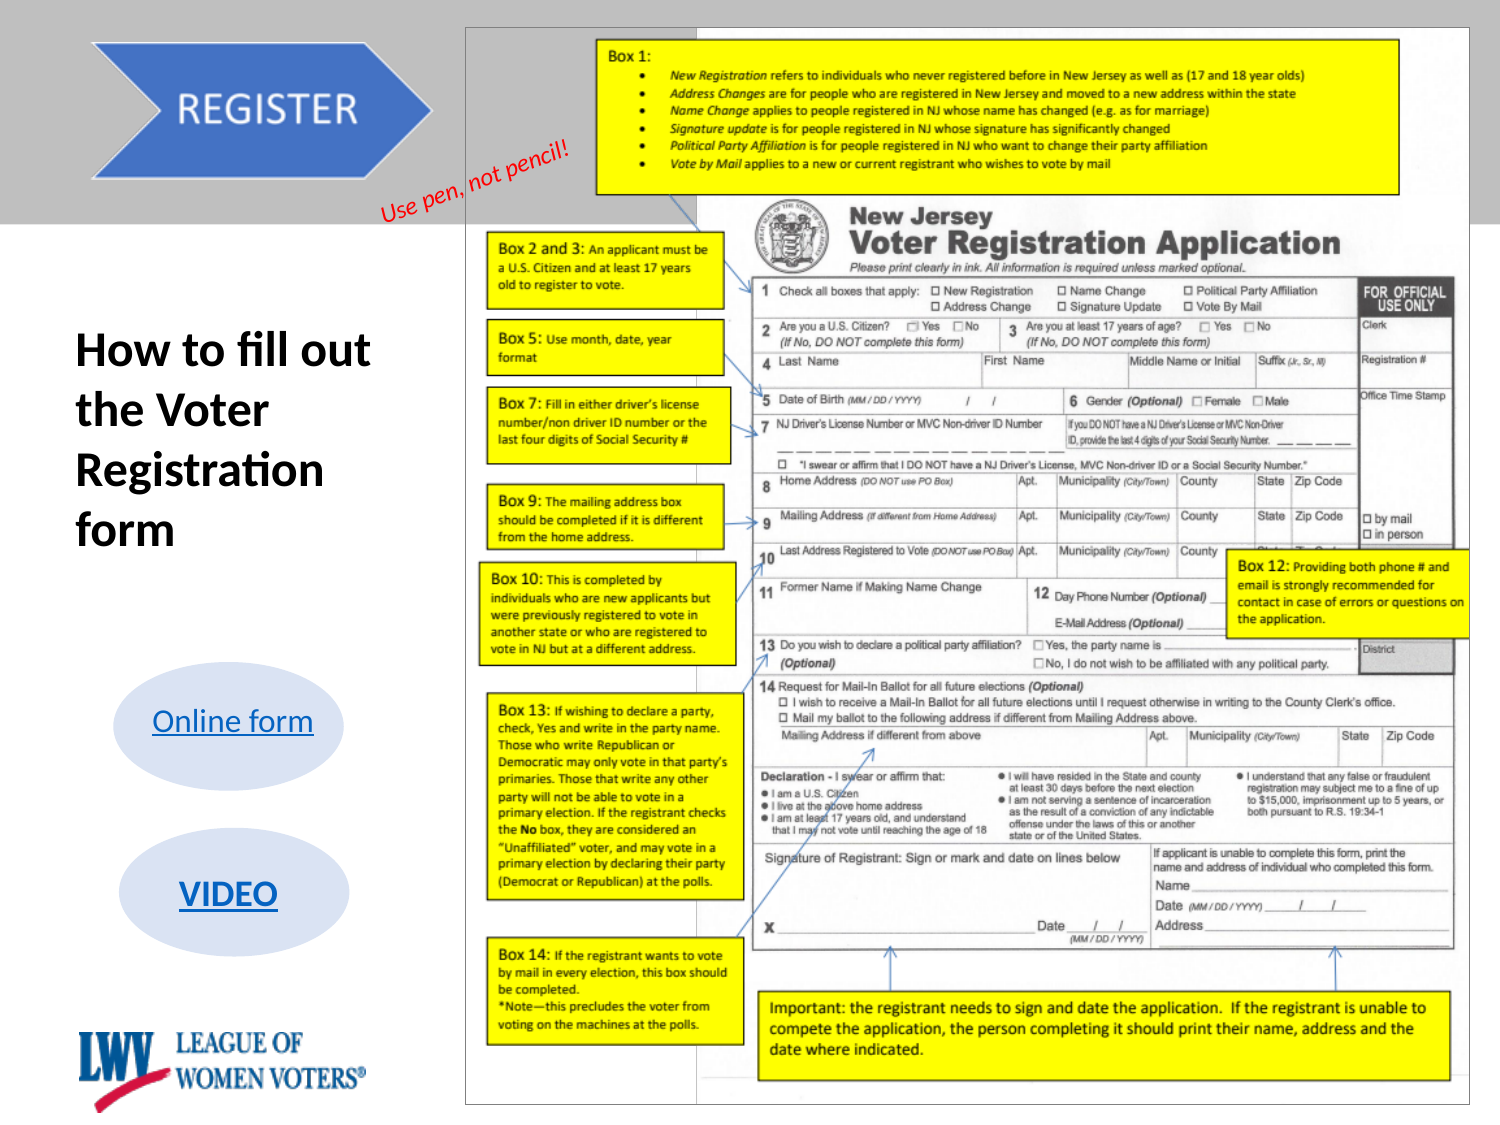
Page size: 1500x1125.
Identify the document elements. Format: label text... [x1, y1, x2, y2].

picture [79, 1032, 366, 1113]
picture [465, 27, 1470, 1105]
text_box VIDEO [107, 861, 350, 922]
text_box How to fill out the Voter Registration form [60, 308, 435, 564]
text_box [131, 826, 337, 861]
text_box [112, 660, 340, 792]
text_box Use pen, not pencil! [358, 160, 465, 242]
picture [90, 42, 435, 180]
text_box [130, 922, 338, 958]
text_box Online form [137, 691, 344, 746]
text_box [0, 0, 1500, 225]
